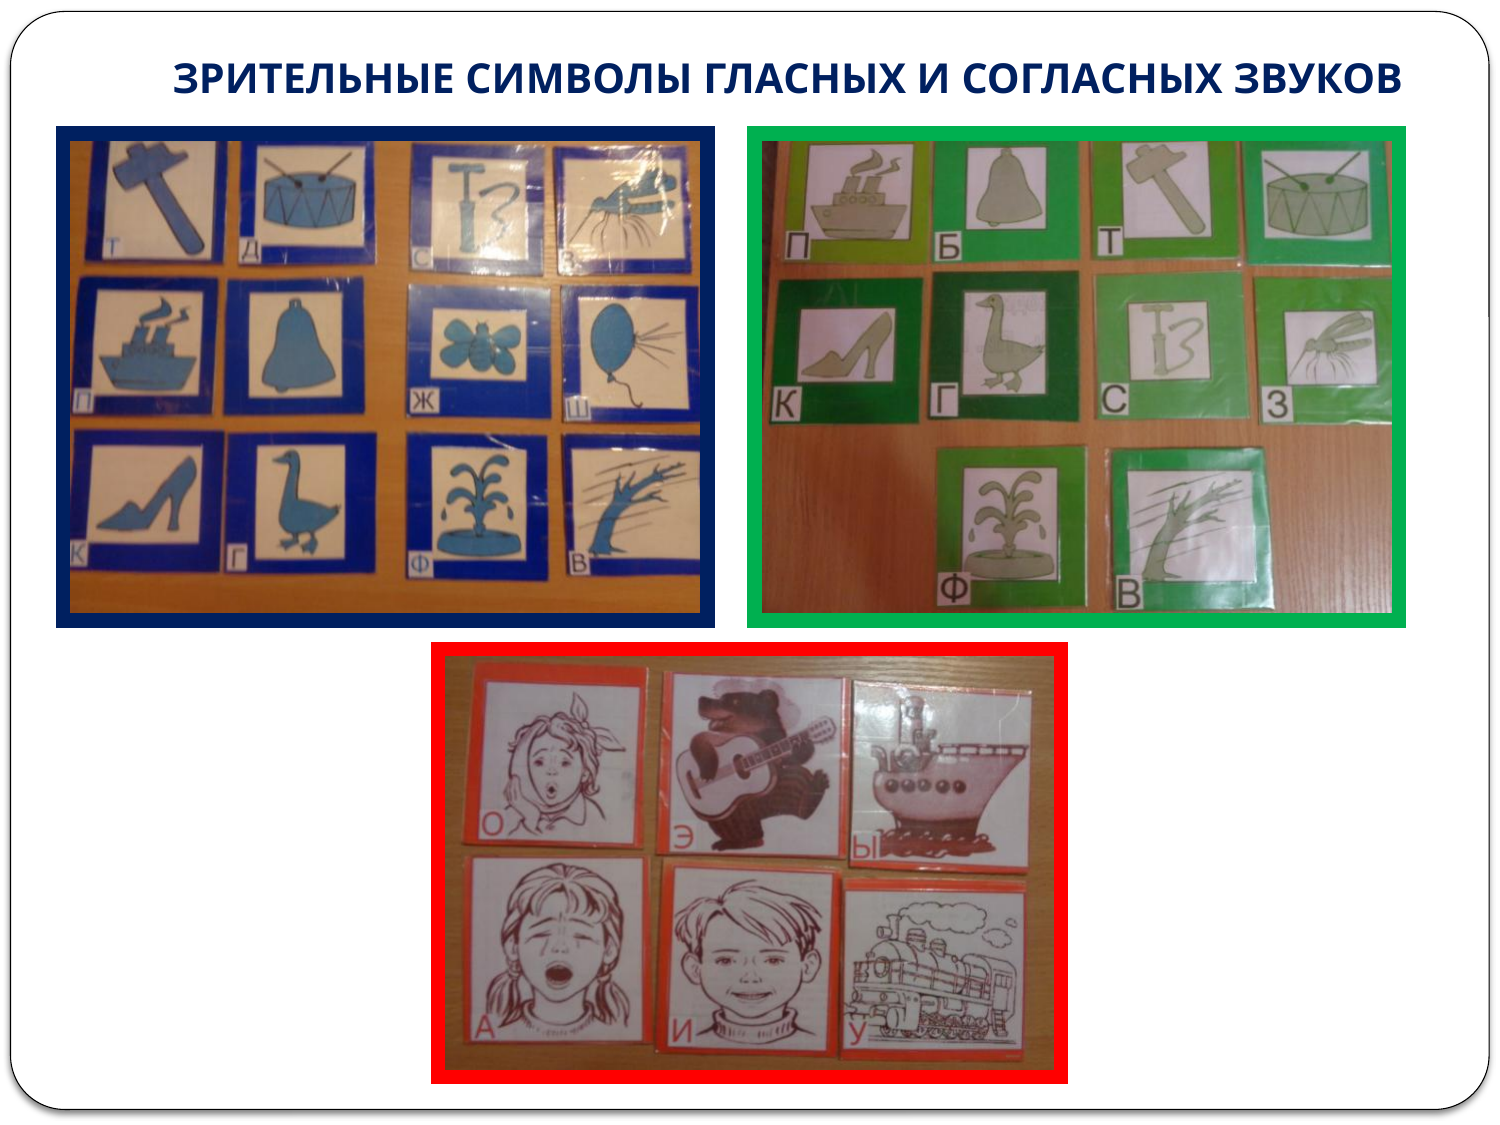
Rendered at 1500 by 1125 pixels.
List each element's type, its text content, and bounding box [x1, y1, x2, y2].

title ЗРИТЕЛЬНЫЕ СИМВОЛЫ ГЛАСНЫХ И СОГЛАСНЫХ ЗВУКОВ [150, 45, 1425, 118]
picture [70, 140, 701, 614]
picture [445, 655, 1054, 1070]
picture [761, 140, 1392, 614]
